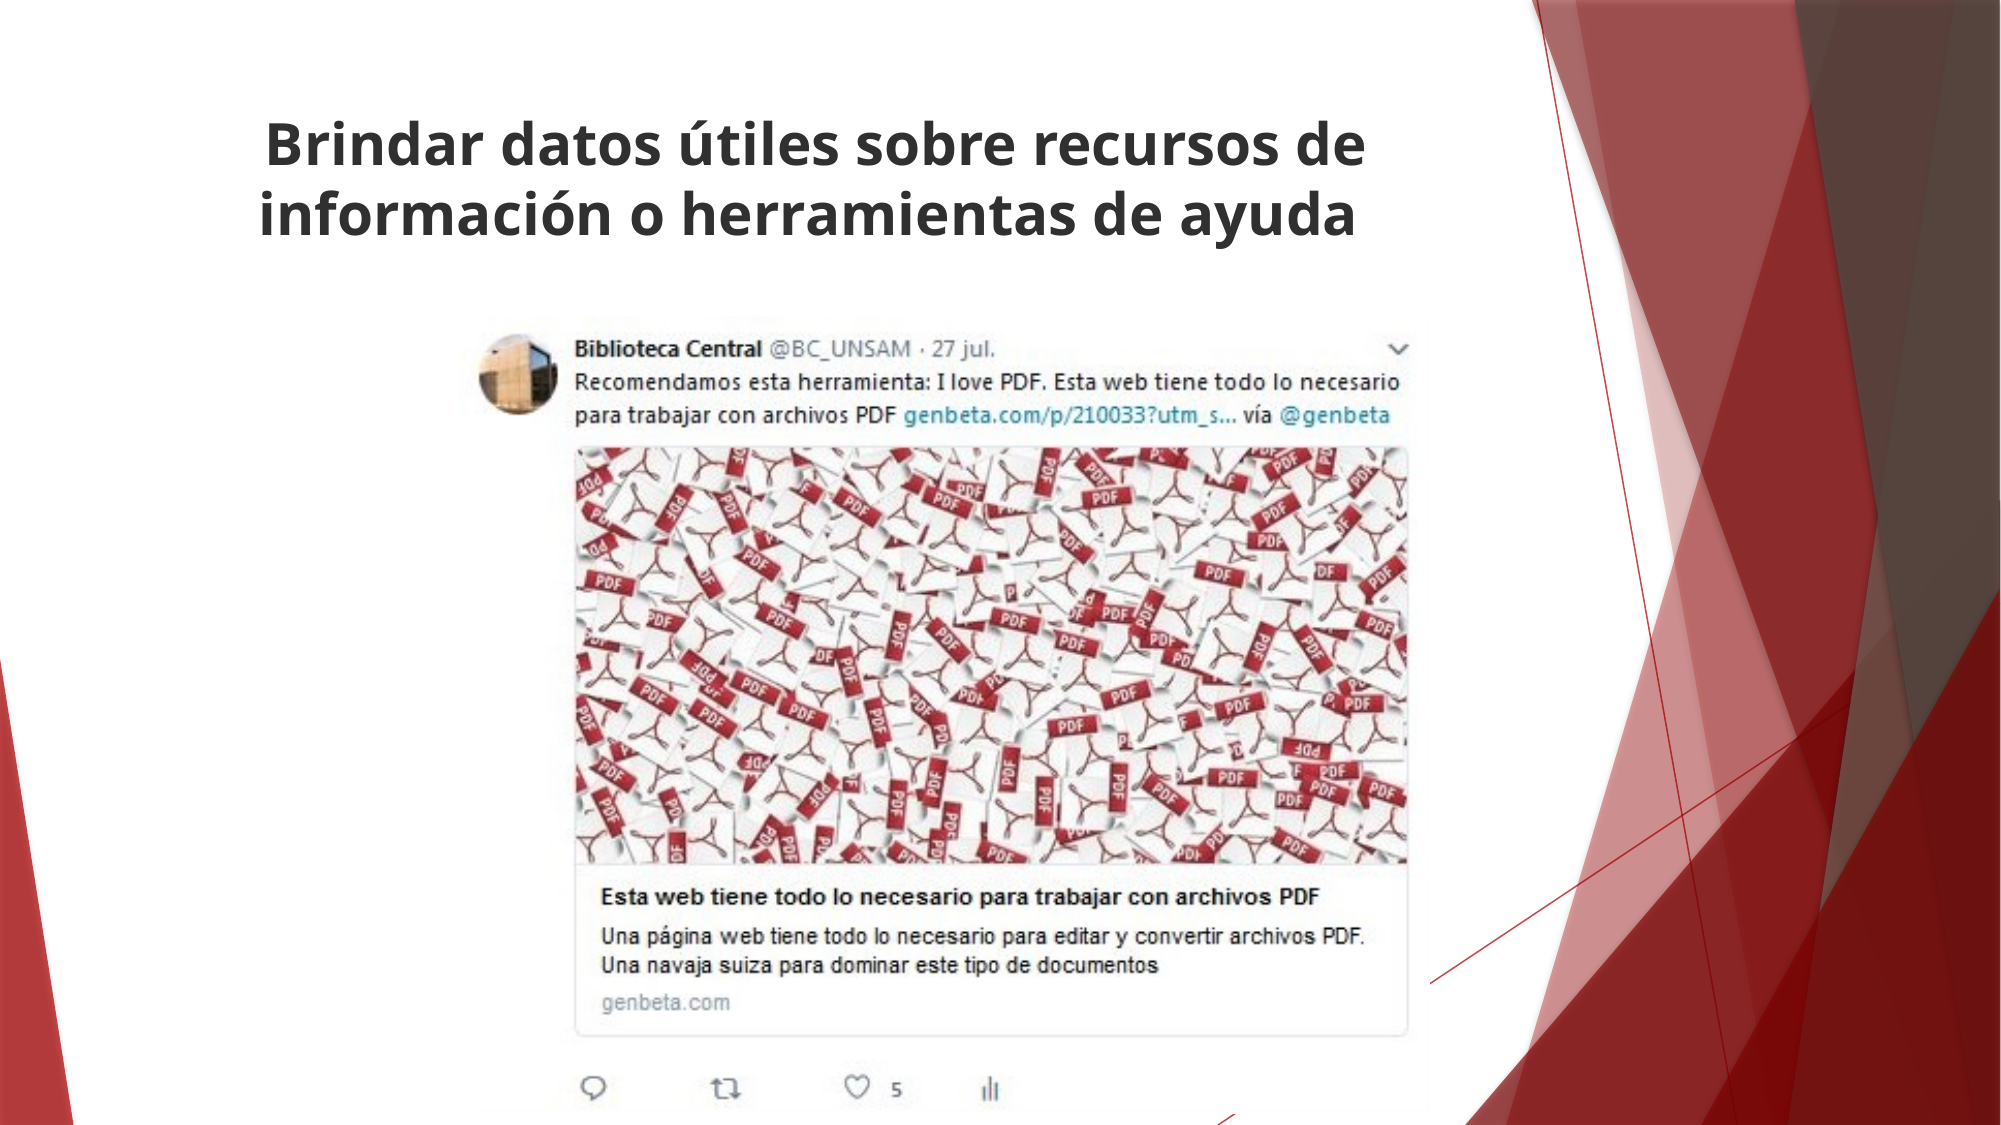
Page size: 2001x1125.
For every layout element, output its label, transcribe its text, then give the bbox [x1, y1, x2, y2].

title Brindar datos útiles sobre recursos de información o herramientas de ayuda [111, 99, 1522, 317]
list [458, 316, 1431, 1115]
